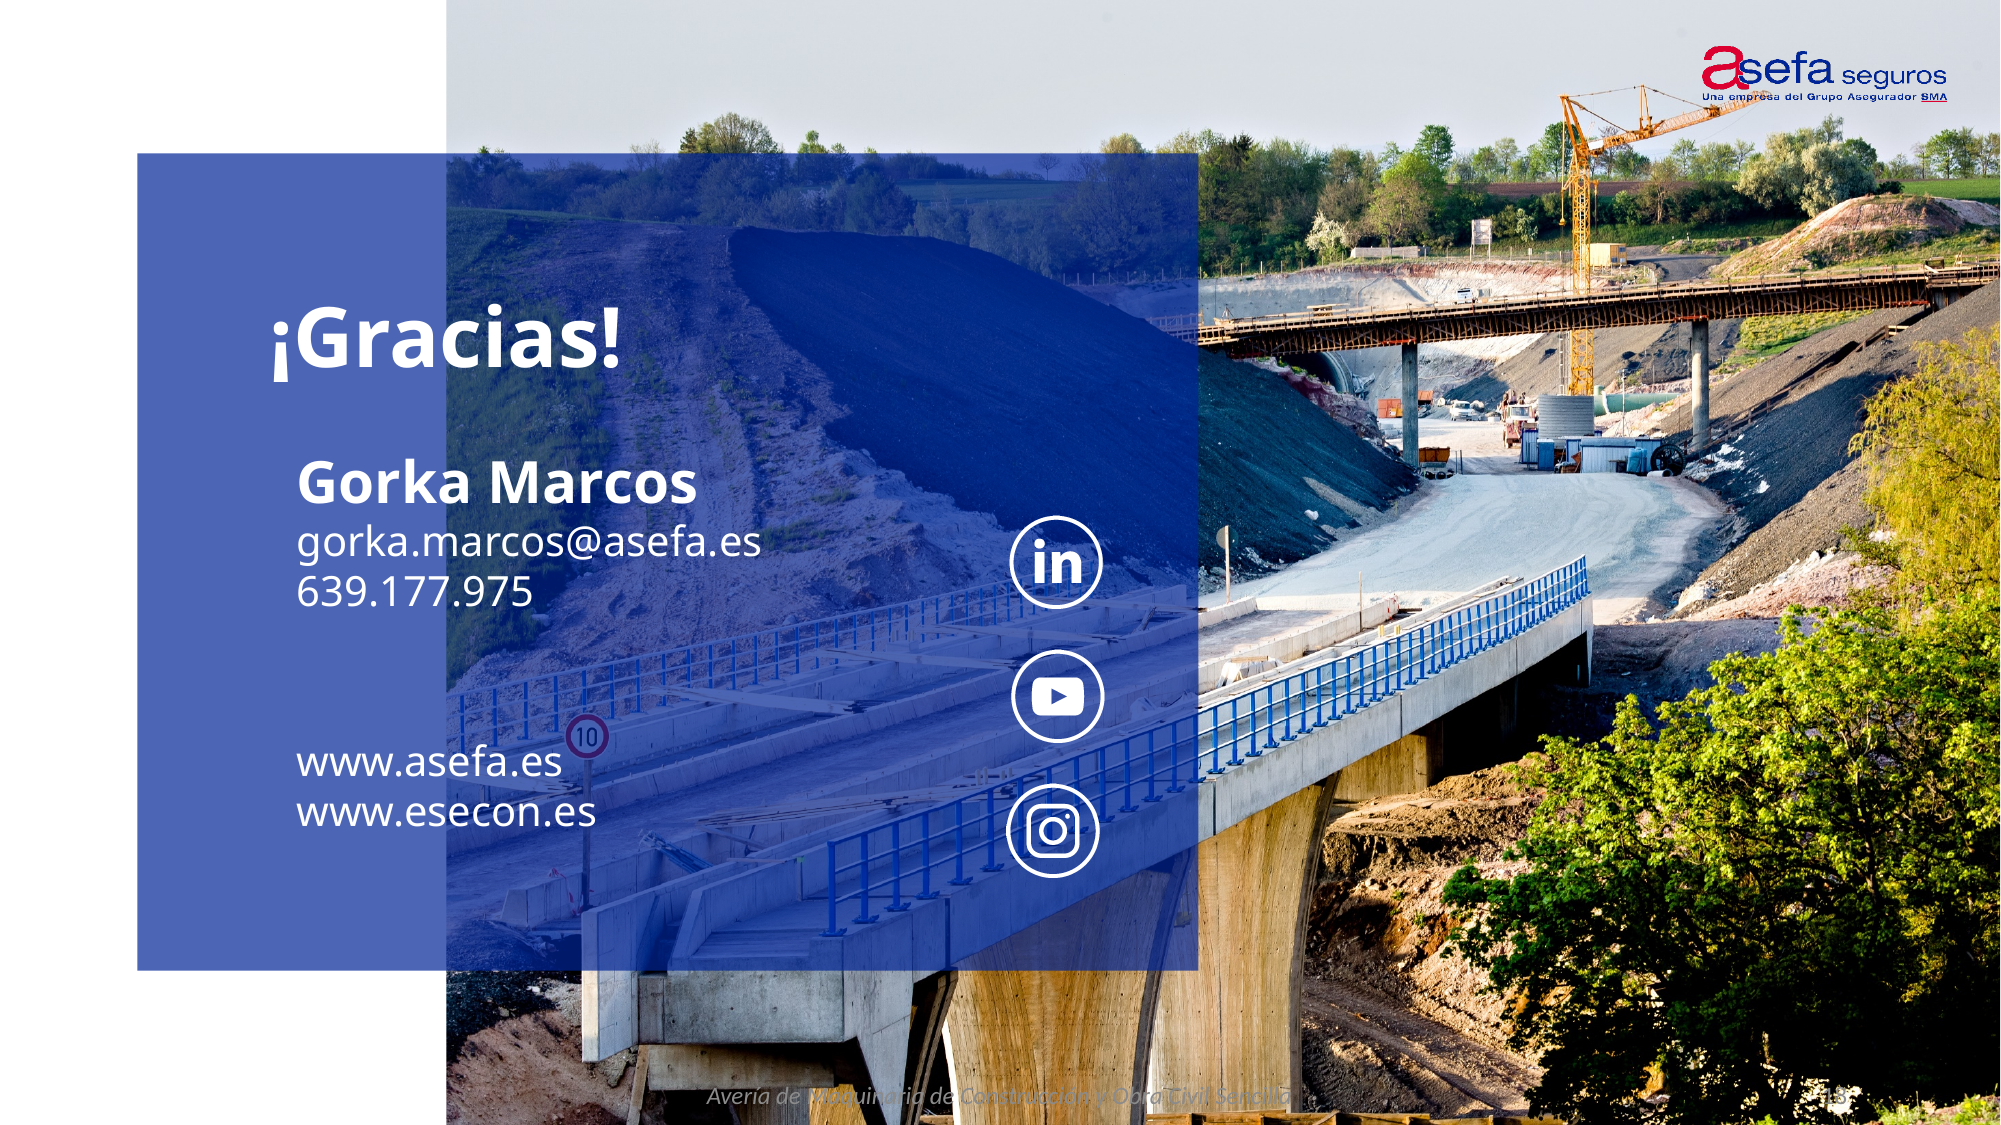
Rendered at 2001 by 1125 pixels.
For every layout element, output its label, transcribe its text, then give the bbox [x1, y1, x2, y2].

slide_number 18 [1412, 1064, 1863, 1125]
text_box Gorka Marcos gorka.marcos@asefa.es 639.177.975 www.asefa.es www.esecon.es [281, 415, 909, 843]
picture [999, 515, 1113, 609]
footer Avería de Maquinaria de Construcción y Obra Civil Sencilla [662, 1064, 1338, 1125]
picture [446, 0, 2001, 1125]
picture [1000, 649, 1112, 743]
picture [1006, 783, 1107, 878]
